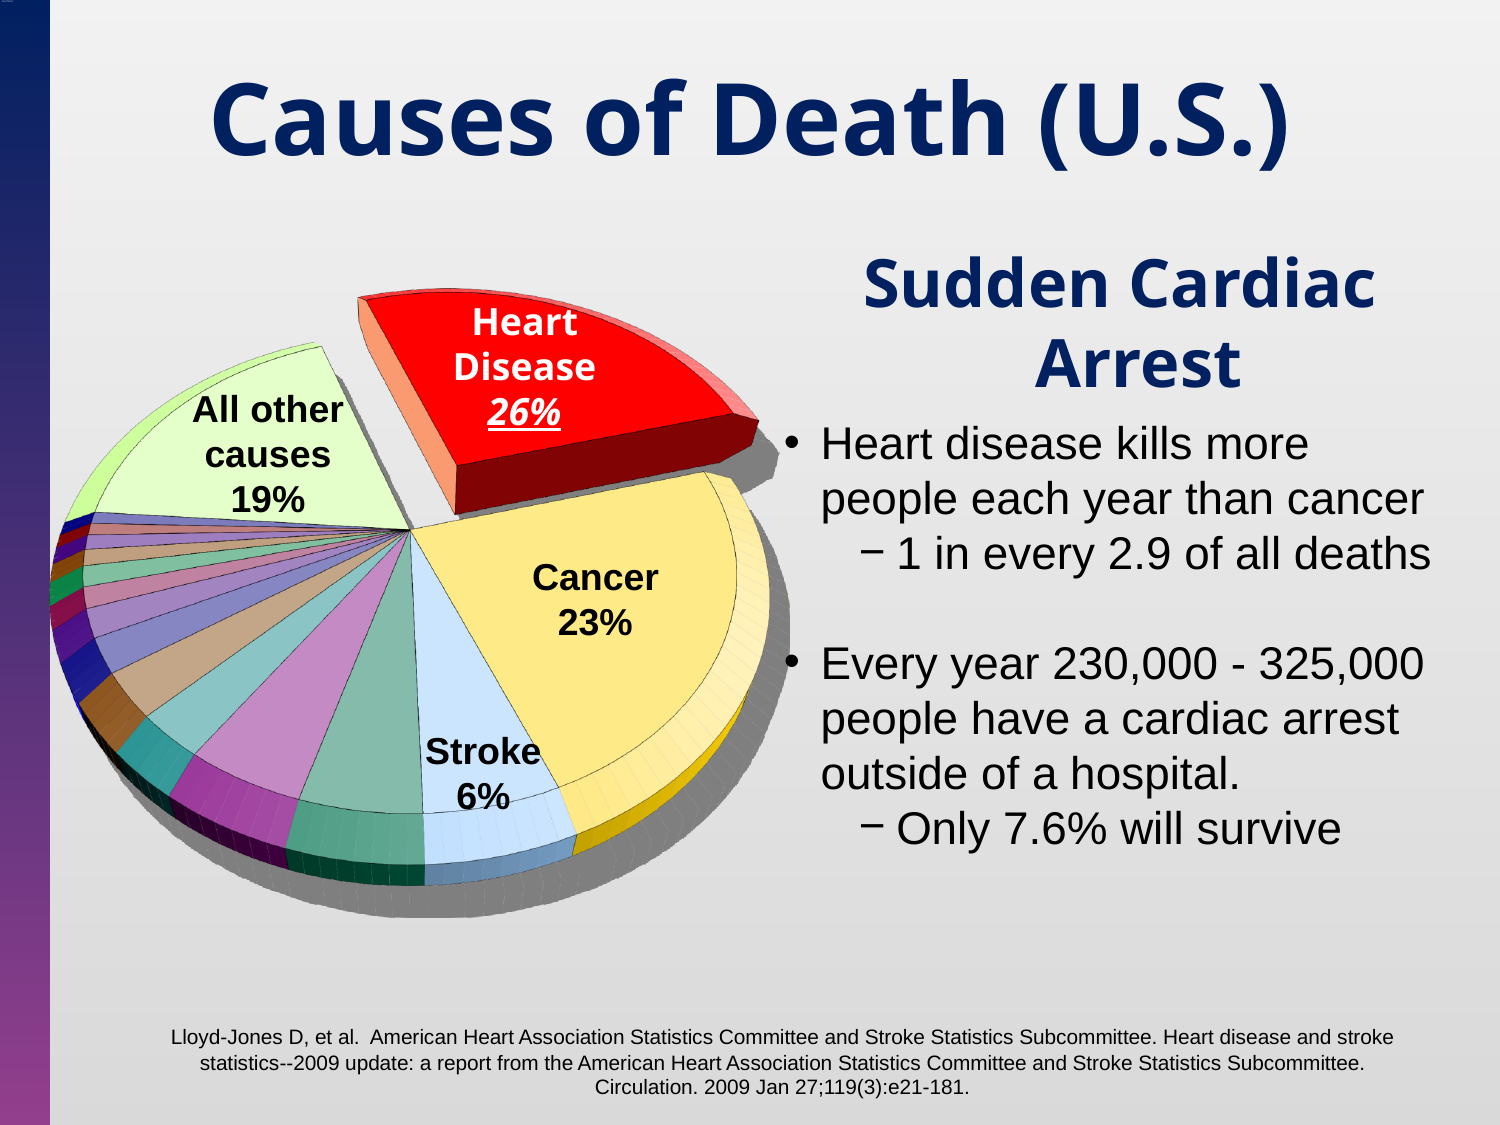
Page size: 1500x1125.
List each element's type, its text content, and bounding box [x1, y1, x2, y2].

title Causes of Death (U.S.) [74, 37, 1426, 195]
text_box Sudden Cardiac Arrest Heart disease kills more people each year than cancer 1 in every 2.9 of all deaths Every year 230,000 - 325,000 people have a cardiac arrest outside of a hospital. Only 7.6% will survive [768, 226, 1472, 869]
picture [48, 288, 770, 886]
text_box Lloyd-Jones D, et al. American Heart Association Statistics Committee and Stroke Statistics Subcommittee. Heart disease and stroke statistics--2009 update: a report from the American Heart Association Statistics Committee and Stroke Statistics Subcommittee. Circulation. 2009 Jan 27;119(3):e21-181. [130, 1016, 1434, 1107]
